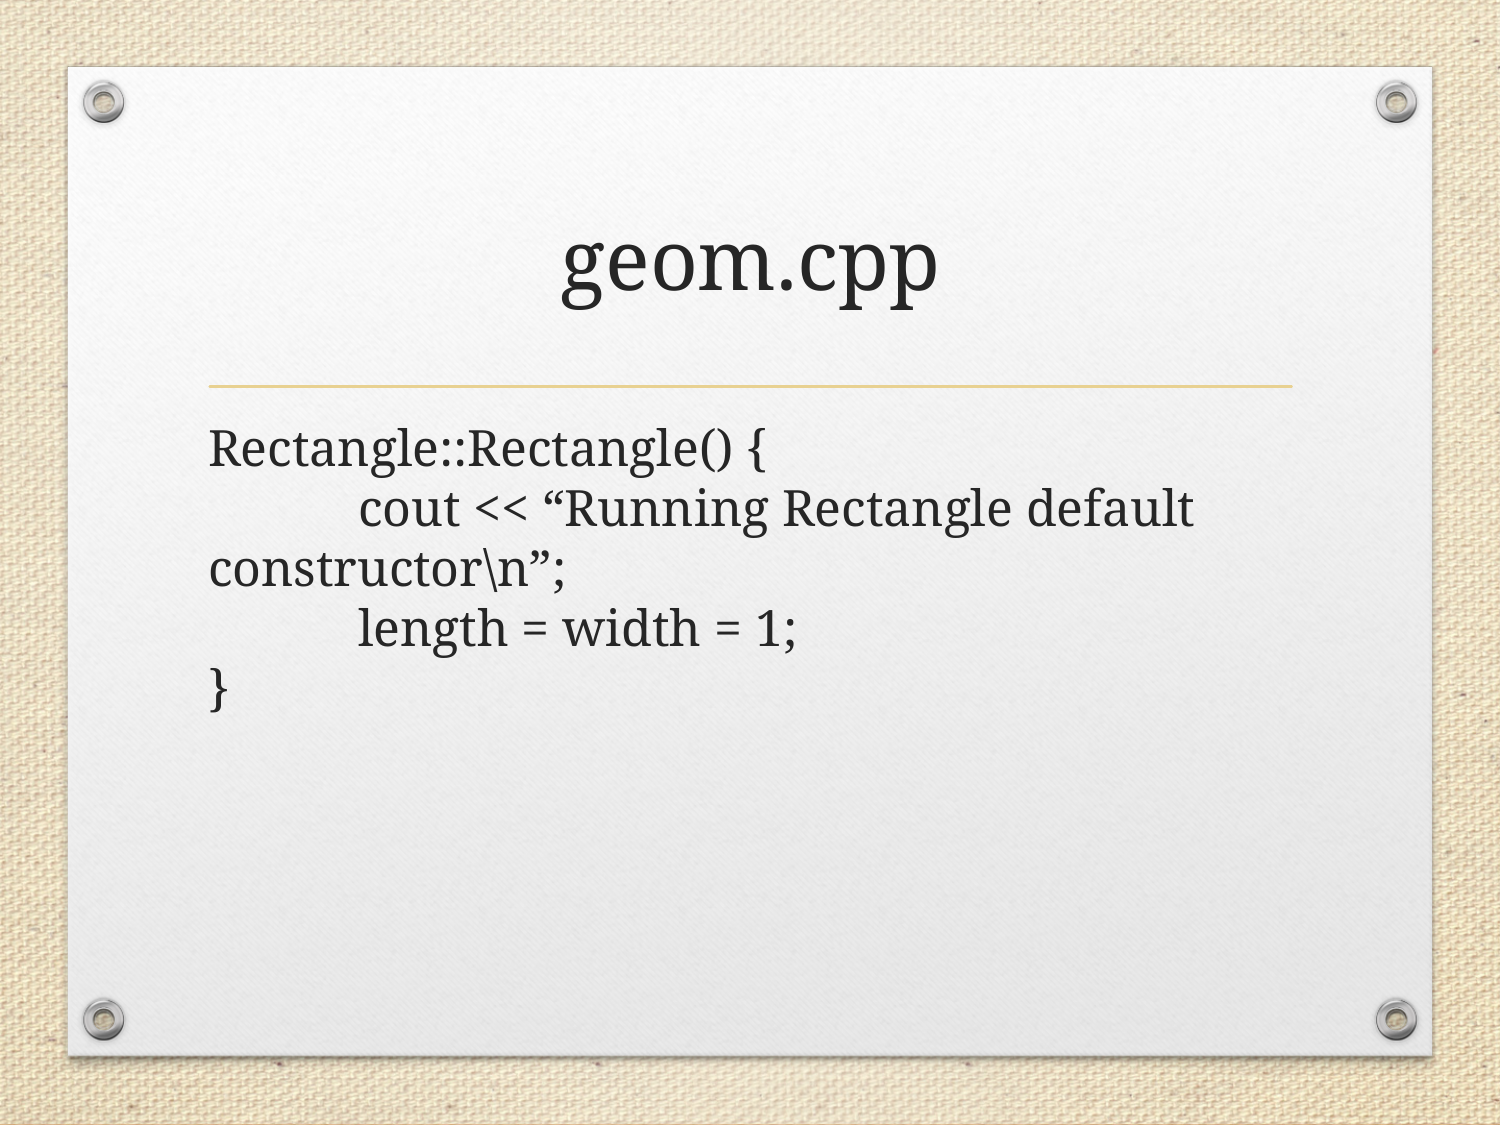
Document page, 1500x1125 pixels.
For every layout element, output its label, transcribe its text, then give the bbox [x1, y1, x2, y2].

list Rectangle::Rectangle() { cout << “Running Rectangle default constructor\n”; length = width = 1; } [193, 408, 1309, 974]
title geom.cpp [193, 150, 1309, 365]
picture [0, 0, 1500, 1125]
